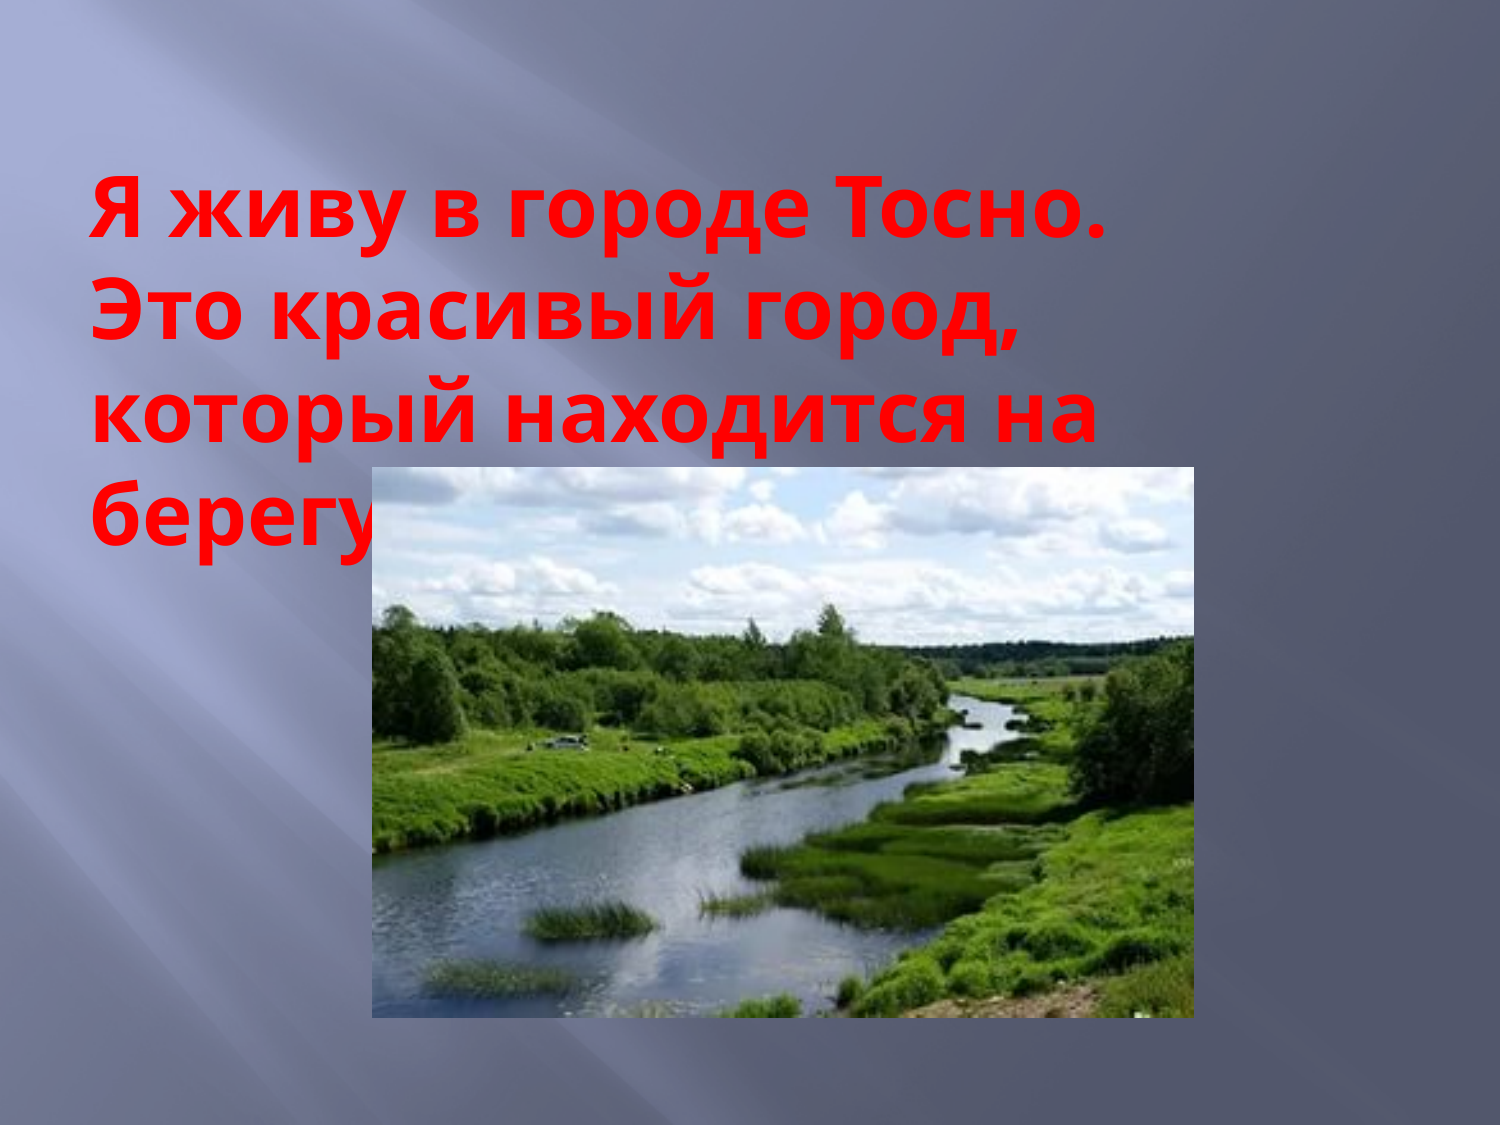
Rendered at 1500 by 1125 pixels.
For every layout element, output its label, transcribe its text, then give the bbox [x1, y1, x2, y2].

title Я живу в городе Тосно. Это красивый город, который находится на берегу реки Тосна. [75, 45, 1425, 669]
picture [372, 467, 1194, 1018]
